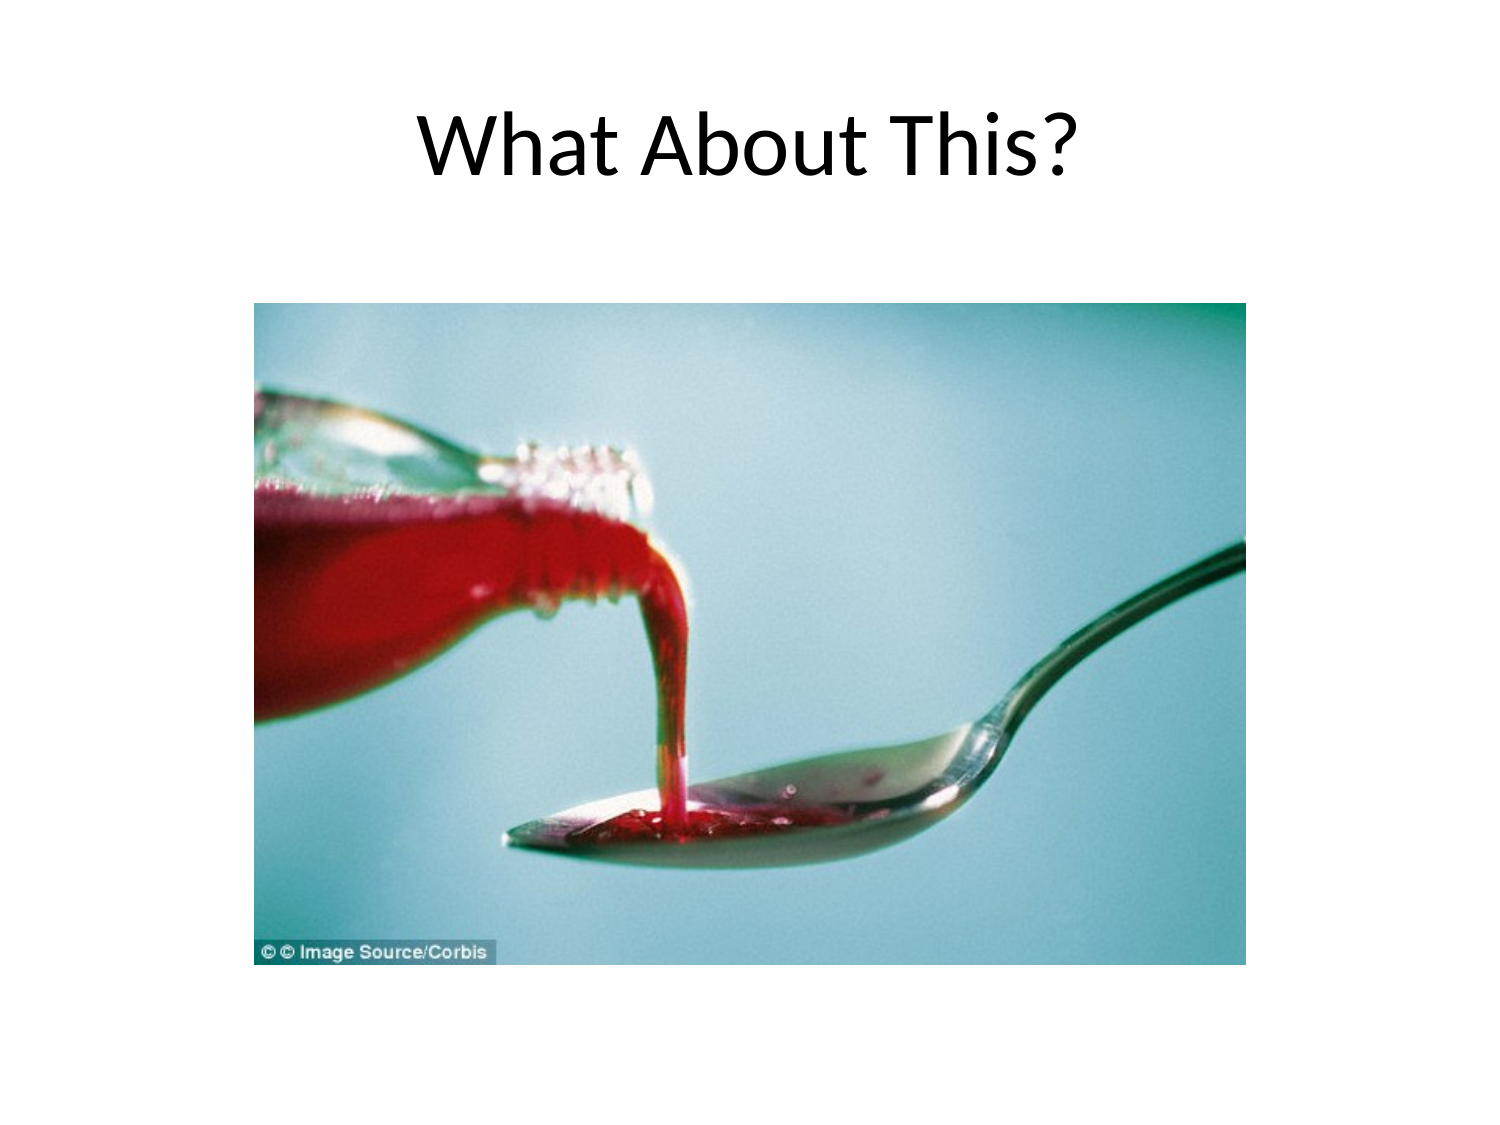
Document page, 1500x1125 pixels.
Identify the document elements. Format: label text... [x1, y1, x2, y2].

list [254, 302, 1246, 965]
title What About This? [75, 45, 1425, 233]
